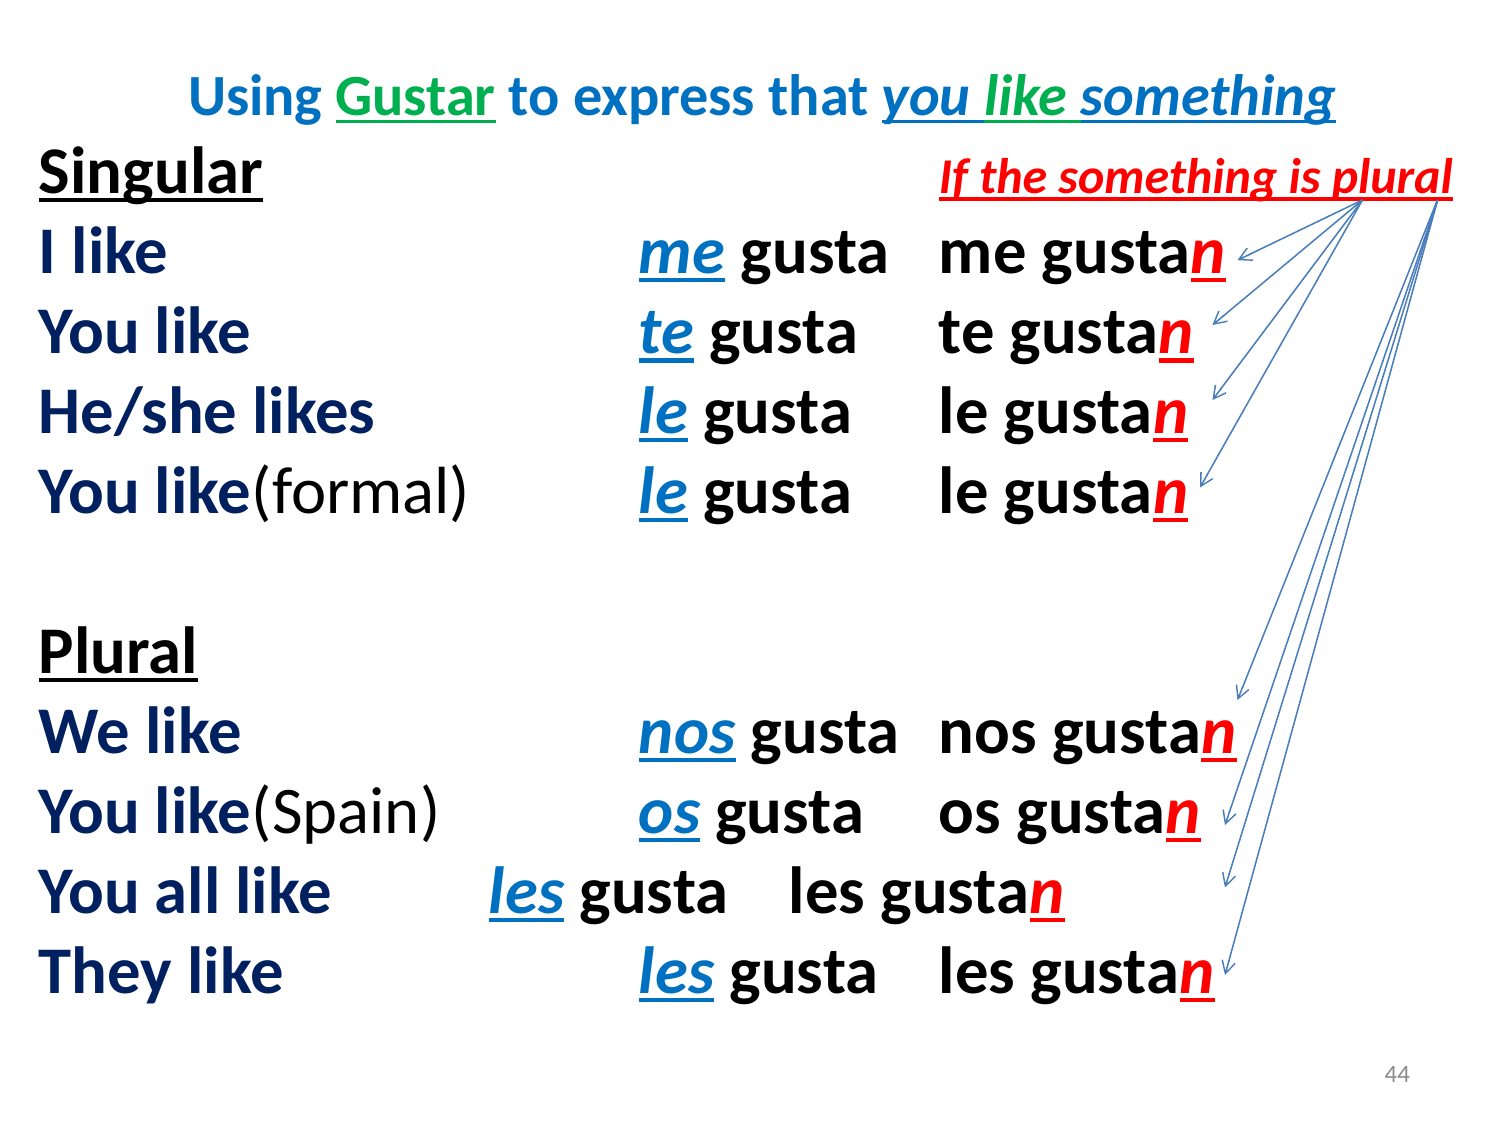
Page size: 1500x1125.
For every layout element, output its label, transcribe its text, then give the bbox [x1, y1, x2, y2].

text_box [1224, 200, 1438, 976]
text_box Using Gustar to express that you like something Singular If the something is plural I like me gusta me gustan You like te gusta te gustan He/she likes le gusta le gustan You like(formal) le gusta le gustan Plural We like nos gusta nos gustan You like(Spain) os gusta os gustan You all like les gusta les gustan They like les gusta les gustan [24, 50, 1500, 1060]
slide_number 44 [1074, 1060, 1425, 1103]
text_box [1199, 199, 1221, 488]
